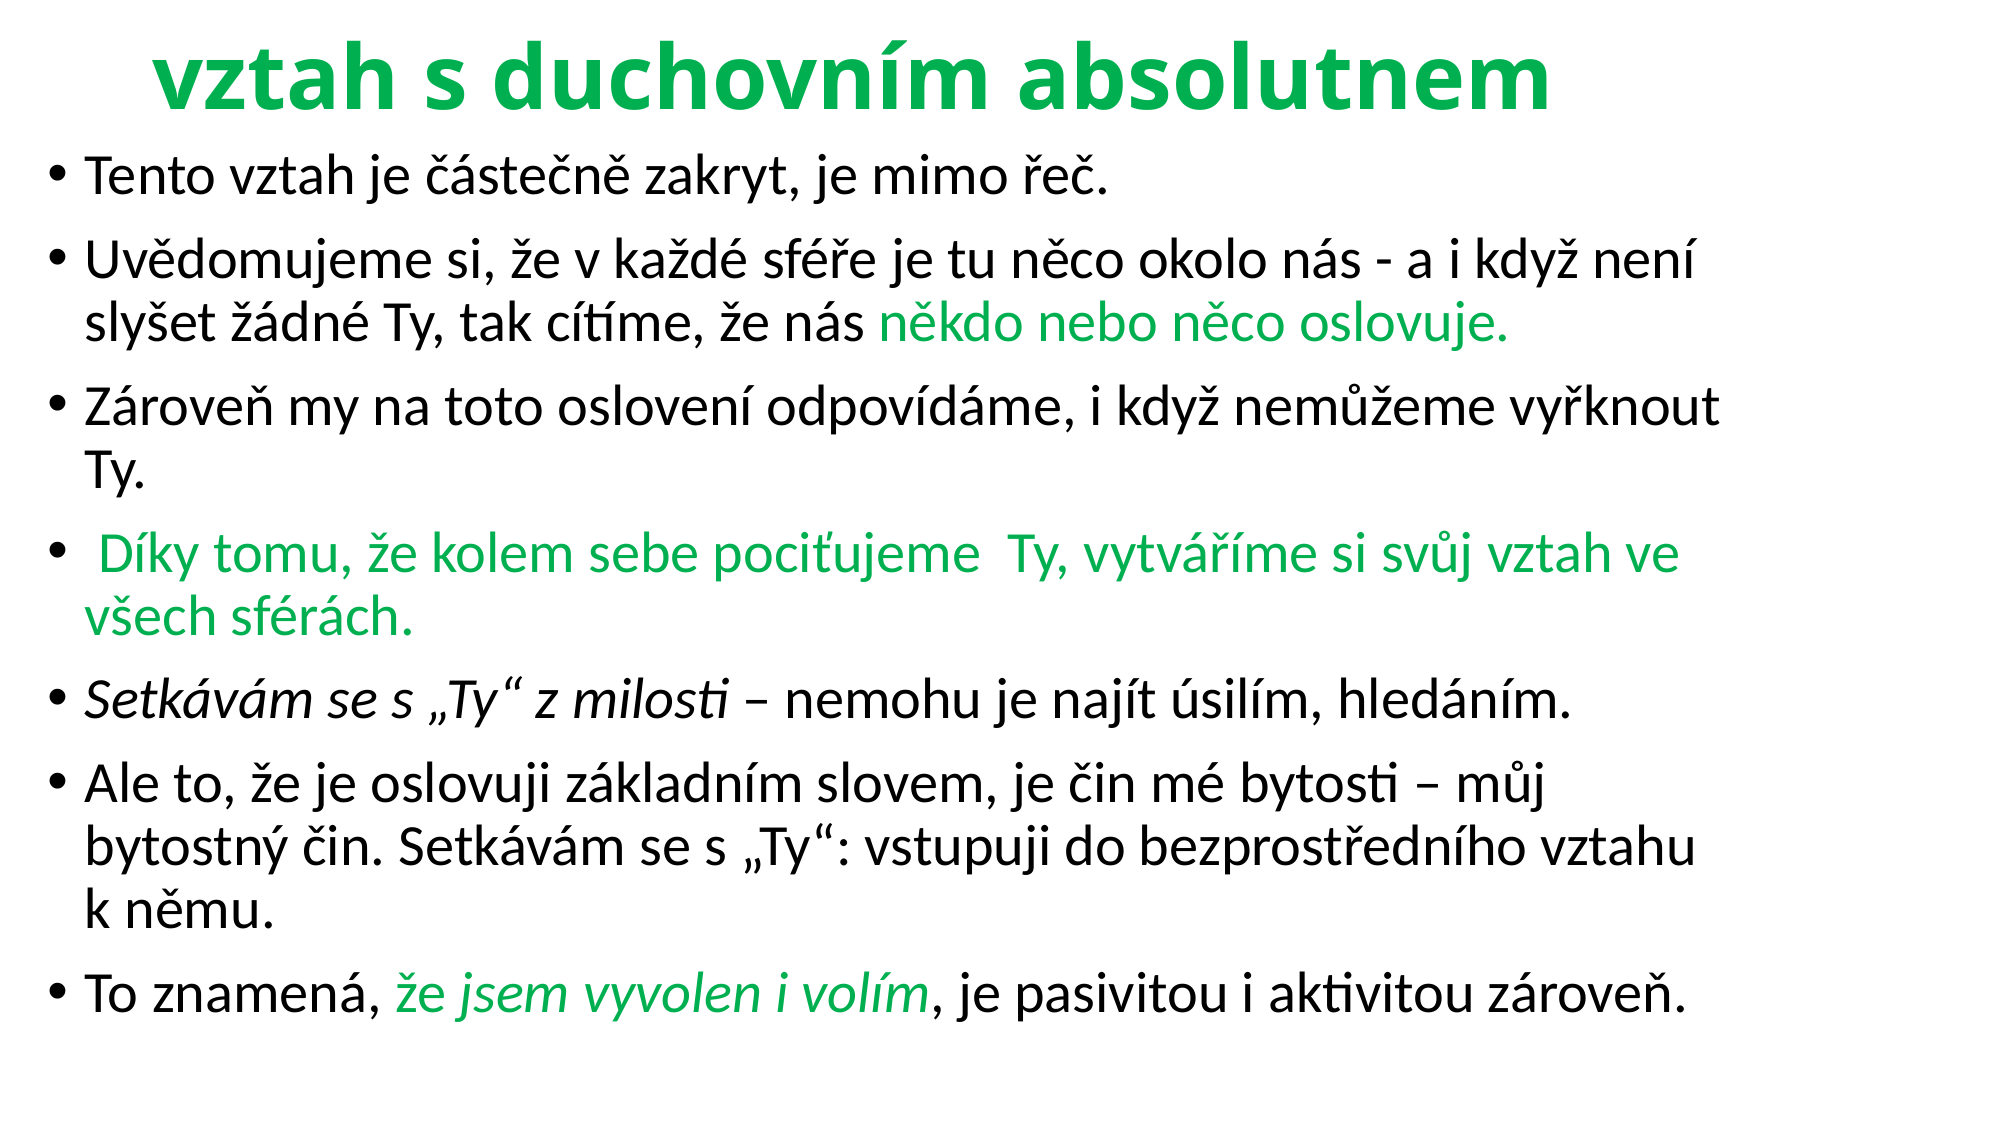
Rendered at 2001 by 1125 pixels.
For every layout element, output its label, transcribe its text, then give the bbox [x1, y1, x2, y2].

title vztah s duchovním absolutnem [137, 23, 1863, 137]
list Tento vztah je částečně zakryt, je mimo řeč. Uvědomujeme si, že v každé sféře je tu něco okolo nás - a i když není slyšet žádné Ty, tak cítíme, že nás někdo nebo něco oslovuje. Zároveň my na toto oslovení odpovídáme, i když nemůžeme vyřknout Ty. Díky tomu, že kolem sebe pociťujeme Ty, vytváříme si svůj vztah ve všech sférách. Setkávám se s „Ty“ z milosti – nemohu je najít úsilím, hledáním. Ale to, že je oslovuji základním slovem, je čin mé bytosti – můj bytostný čin. Setkávám se s „Ty“: vstupuji do bezprostředního vztahu k němu. To znamená, že jsem vyvolen i volím, je pasivitou i aktivitou zároveň. [32, 136, 1758, 1057]
